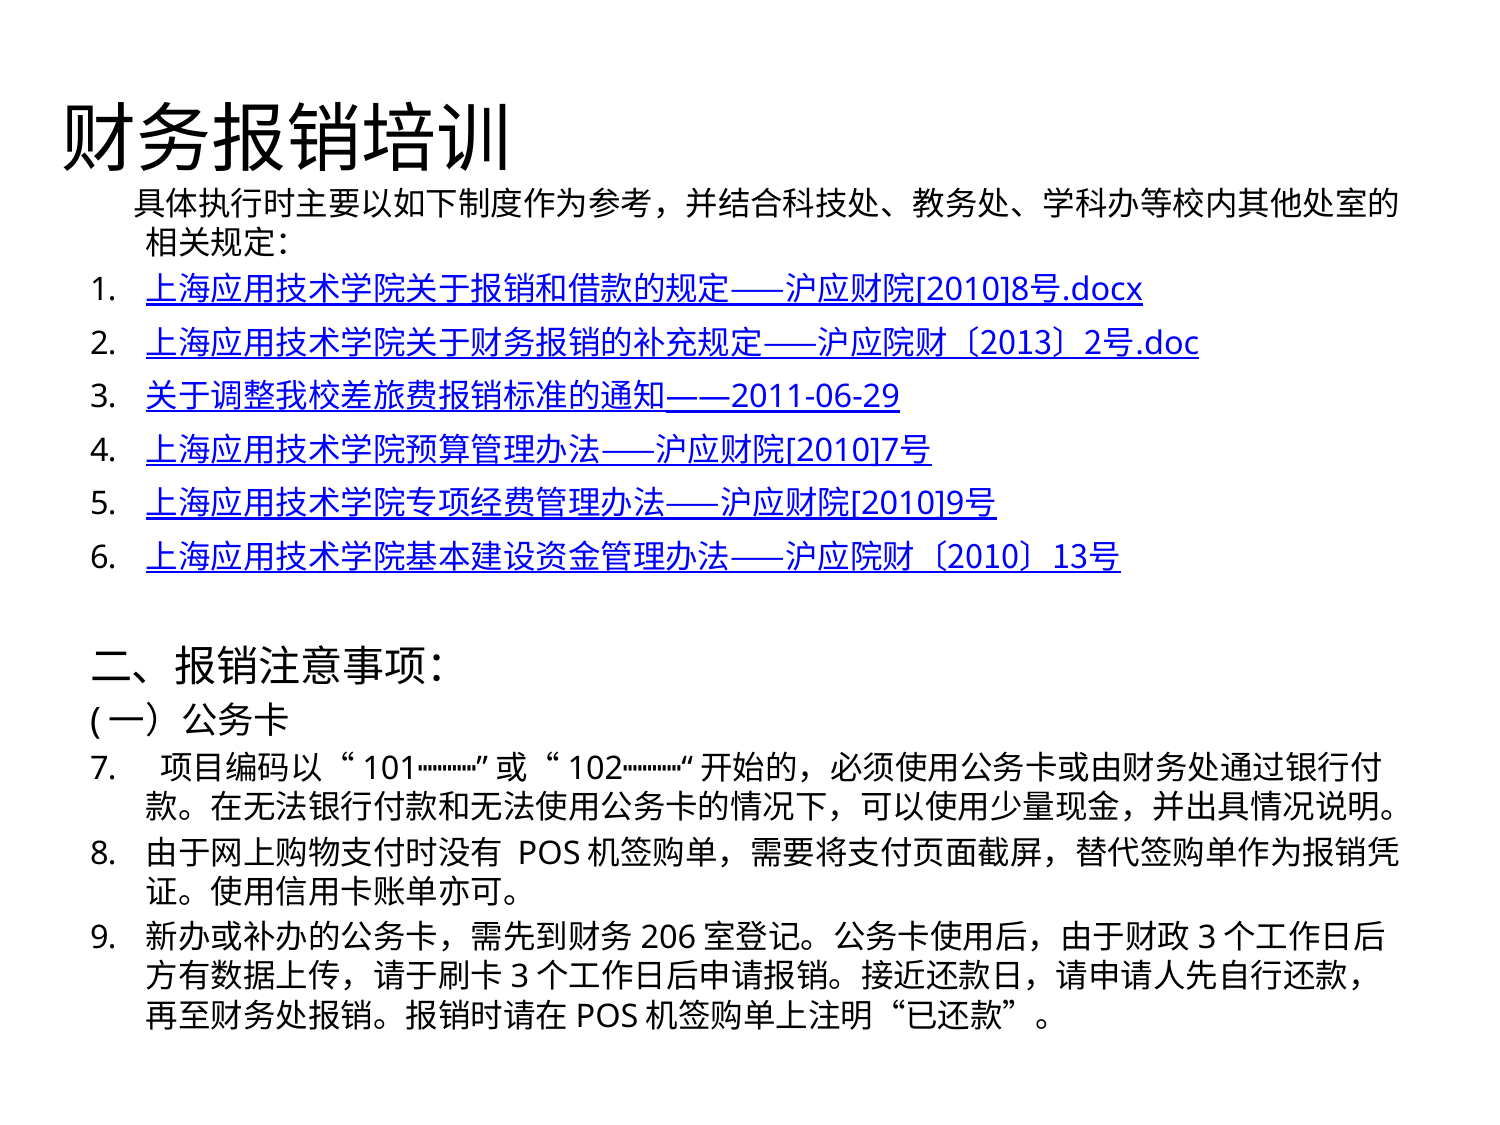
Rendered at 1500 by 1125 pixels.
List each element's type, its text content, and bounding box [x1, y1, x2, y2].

title 财务报销培训 [46, 58, 1397, 213]
list 具体执行时主要以如下制度作为参考，并结合科技处、教务处、学科办等校内其他处室的相关规定： 上海应用技术学院关于报销和借款的规定——沪应财院[2010]8号.docx 上海应用技术学院关于财务报销的补充规定——沪应院财〔2013〕2号.doc 关于调整我校差旅费报销标准的通知——2011-06-29 上海应用技术学院预算管理办法——沪应财院[2010]7号 上海应用技术学院专项经费管理办法——沪应财院[2010]9号 上海应用技术学院基本建设资金管理办法——沪应院财〔2010〕13号 二、报销注意事项： (一）公务卡 项目编码以“101┉┉┉”或“102┉┉┉“开始的，必须使用公务卡或由财务处通过银行付款。在无法银行付款和无法使用公务卡的情况下，可以使用少量现金，并出具情况说明。 由于网上购物支付时没有 POS机签购单，需要将支付页面截屏，替代签购单作为报销凭证。使用信用卡账单亦可。 新办或补办的公务卡，需先到财务206室登记。公务卡使用后，由于财政3个工作日后方有数据上传，请于刷卡3个工作日后申请报销。接近还款日，请申请人先自行还款，再至财务处报销。报销时请在POS机签购单上注明“已还款”。 [75, 175, 1425, 1055]
